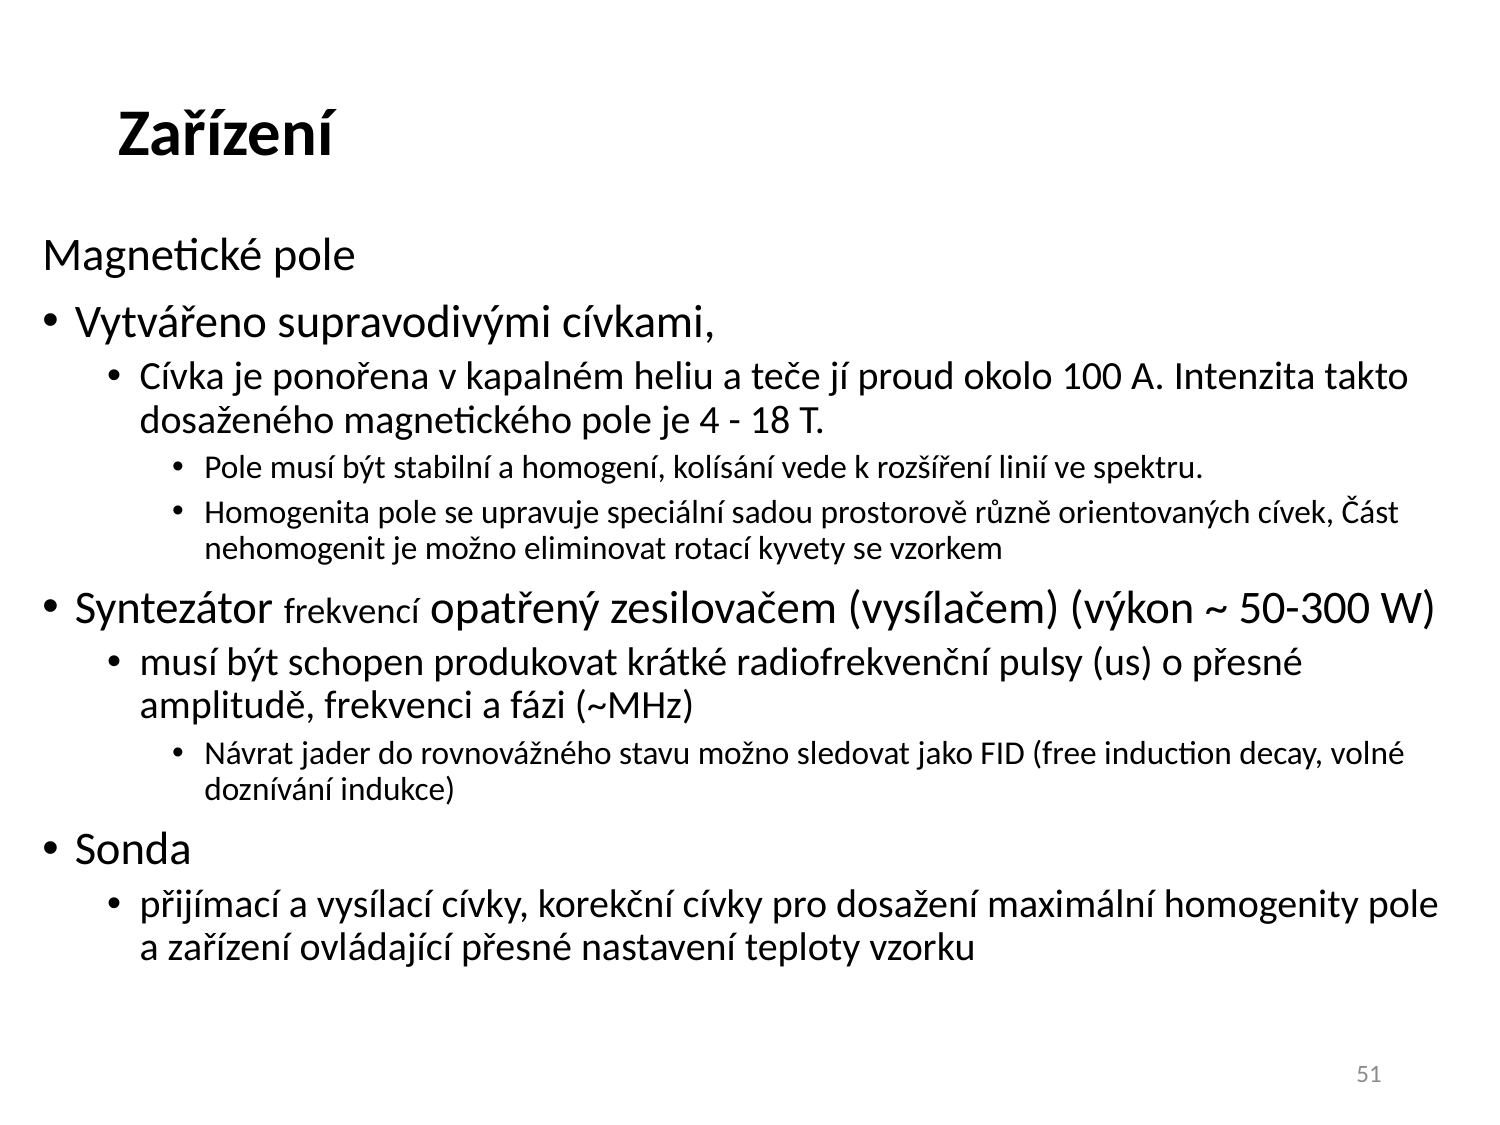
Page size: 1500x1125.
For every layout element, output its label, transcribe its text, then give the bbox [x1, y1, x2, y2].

list Magnetické pole Vytvářeno supravodivými cívkami, Cívka je ponořena v kapalném heliu a teče jí proud okolo 100 A. Intenzita takto dosaženého magnetického pole je 4 - 18 T. Pole musí být stabilní a homogení, kolísání vede k rozšíření linií ve spektru. Homogenita pole se upravuje speciální sadou prostorově různě orientovaných cívek, Část nehomogenit je možno eliminovat rotací kyvety se vzorkem Syntezátor frekvencí opatřený zesilovačem (vysílačem) (výkon ~ 50-300 W) musí být schopen produkovat krátké radiofrekvenční pulsy (us) o přesné amplitudě, frekvenci a fázi (~MHz) Návrat jader do rovnovážného stavu možno sledovat jako FID (free induction decay, volné doznívání indukce) Sonda přijímací a vysílací cívky, korekční cívky pro dosažení maximální homogenity pole a zařízení ovládající přesné nastavení teploty vzorku [27, 222, 1469, 1014]
slide_number 51 [1059, 1042, 1397, 1103]
title Zařízení [103, 59, 1397, 209]
